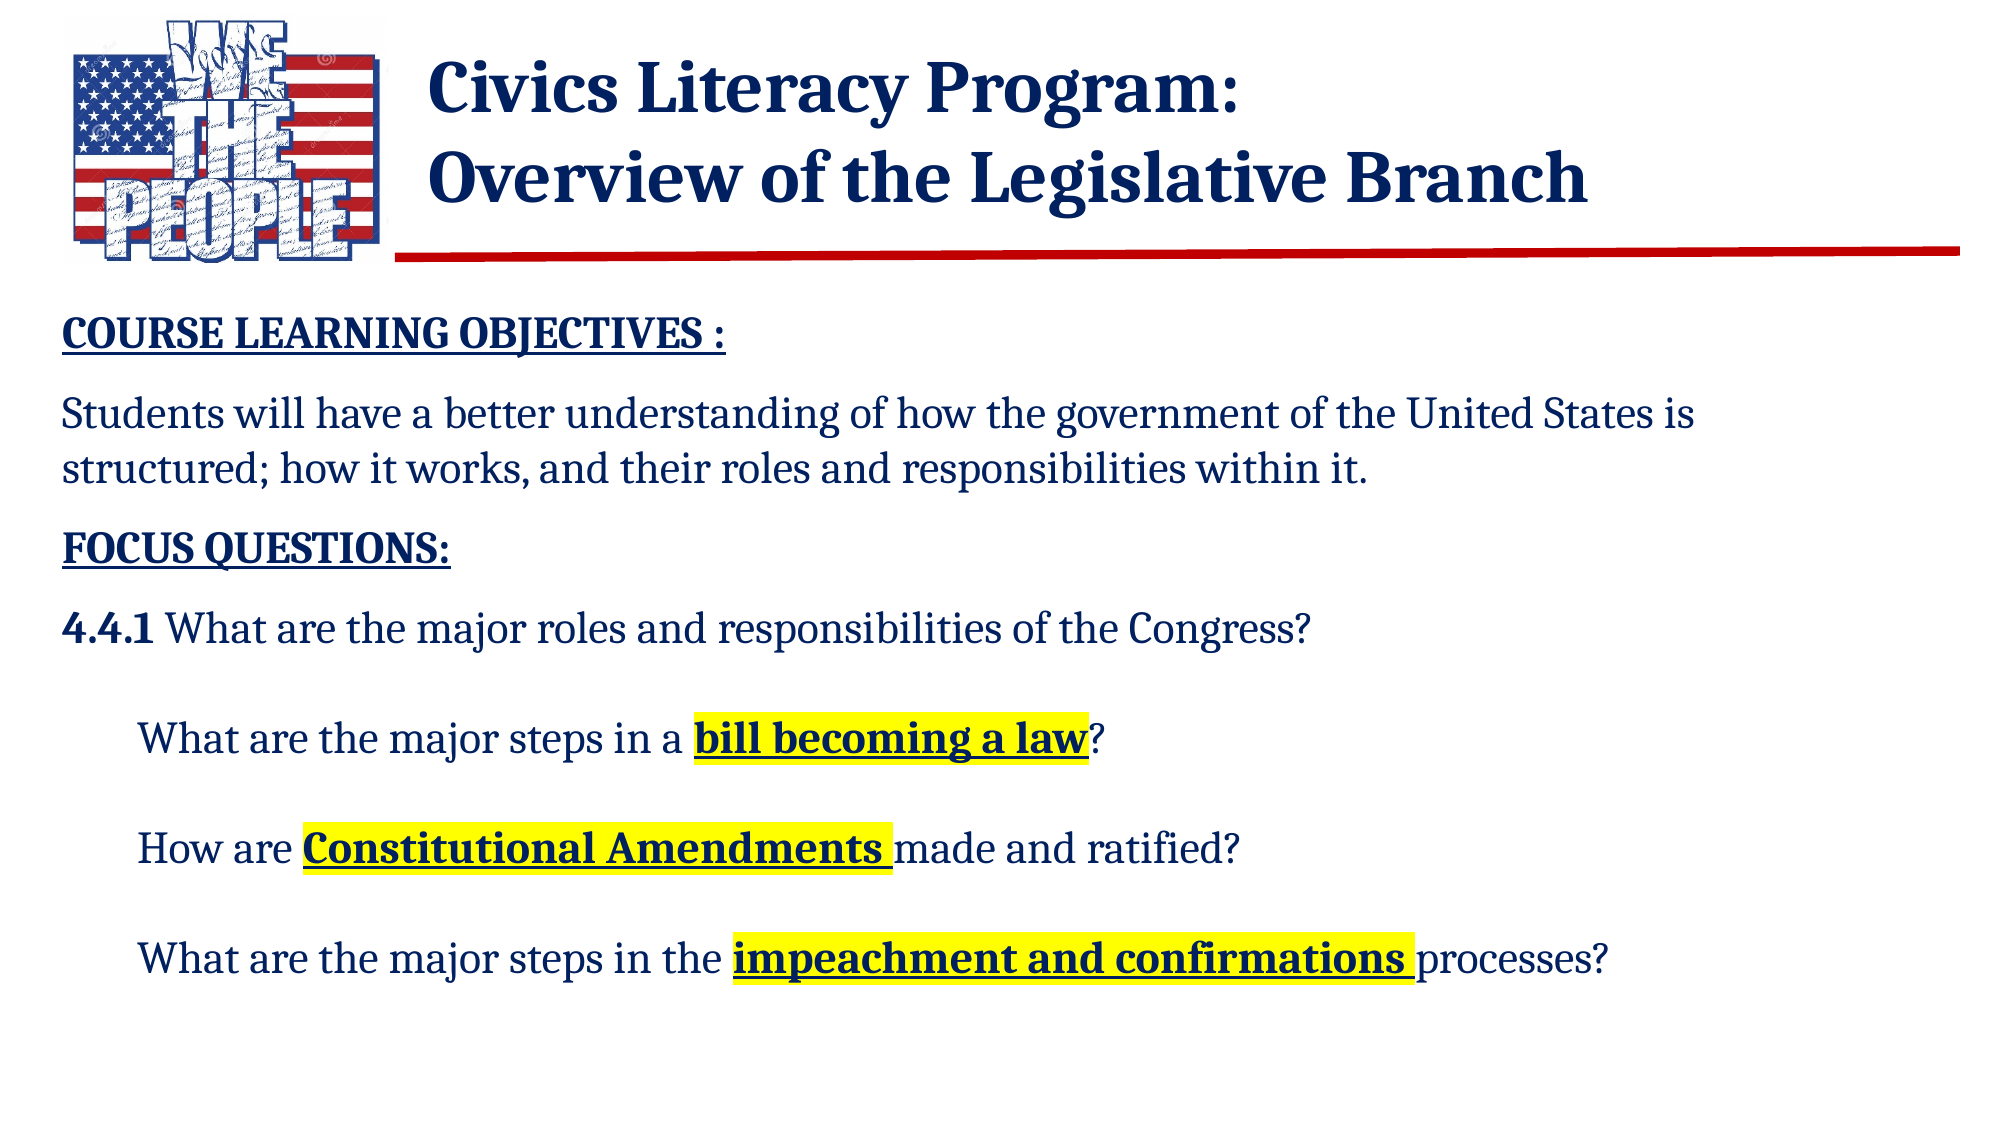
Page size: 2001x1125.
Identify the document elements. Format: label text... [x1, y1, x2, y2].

text_box Civics Literacy Program: Overview of the Legislative Branch [413, 29, 1942, 225]
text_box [394, 251, 1960, 258]
text_box COURSE LEARNING OBJECTIVES : Students will have a better understanding of how the government of the United States is structured; how it works, and their roles and responsibilities within it. FOCUS QUESTIONS: 4.4.1 What are the major roles and responsibilities of the Congress? What are the major steps in a bill becoming a law? How are Constitutional Amendments made and ratified? What are the major steps in the impeachment and confirmations processes? [47, 295, 1908, 1070]
picture [63, 14, 389, 263]
